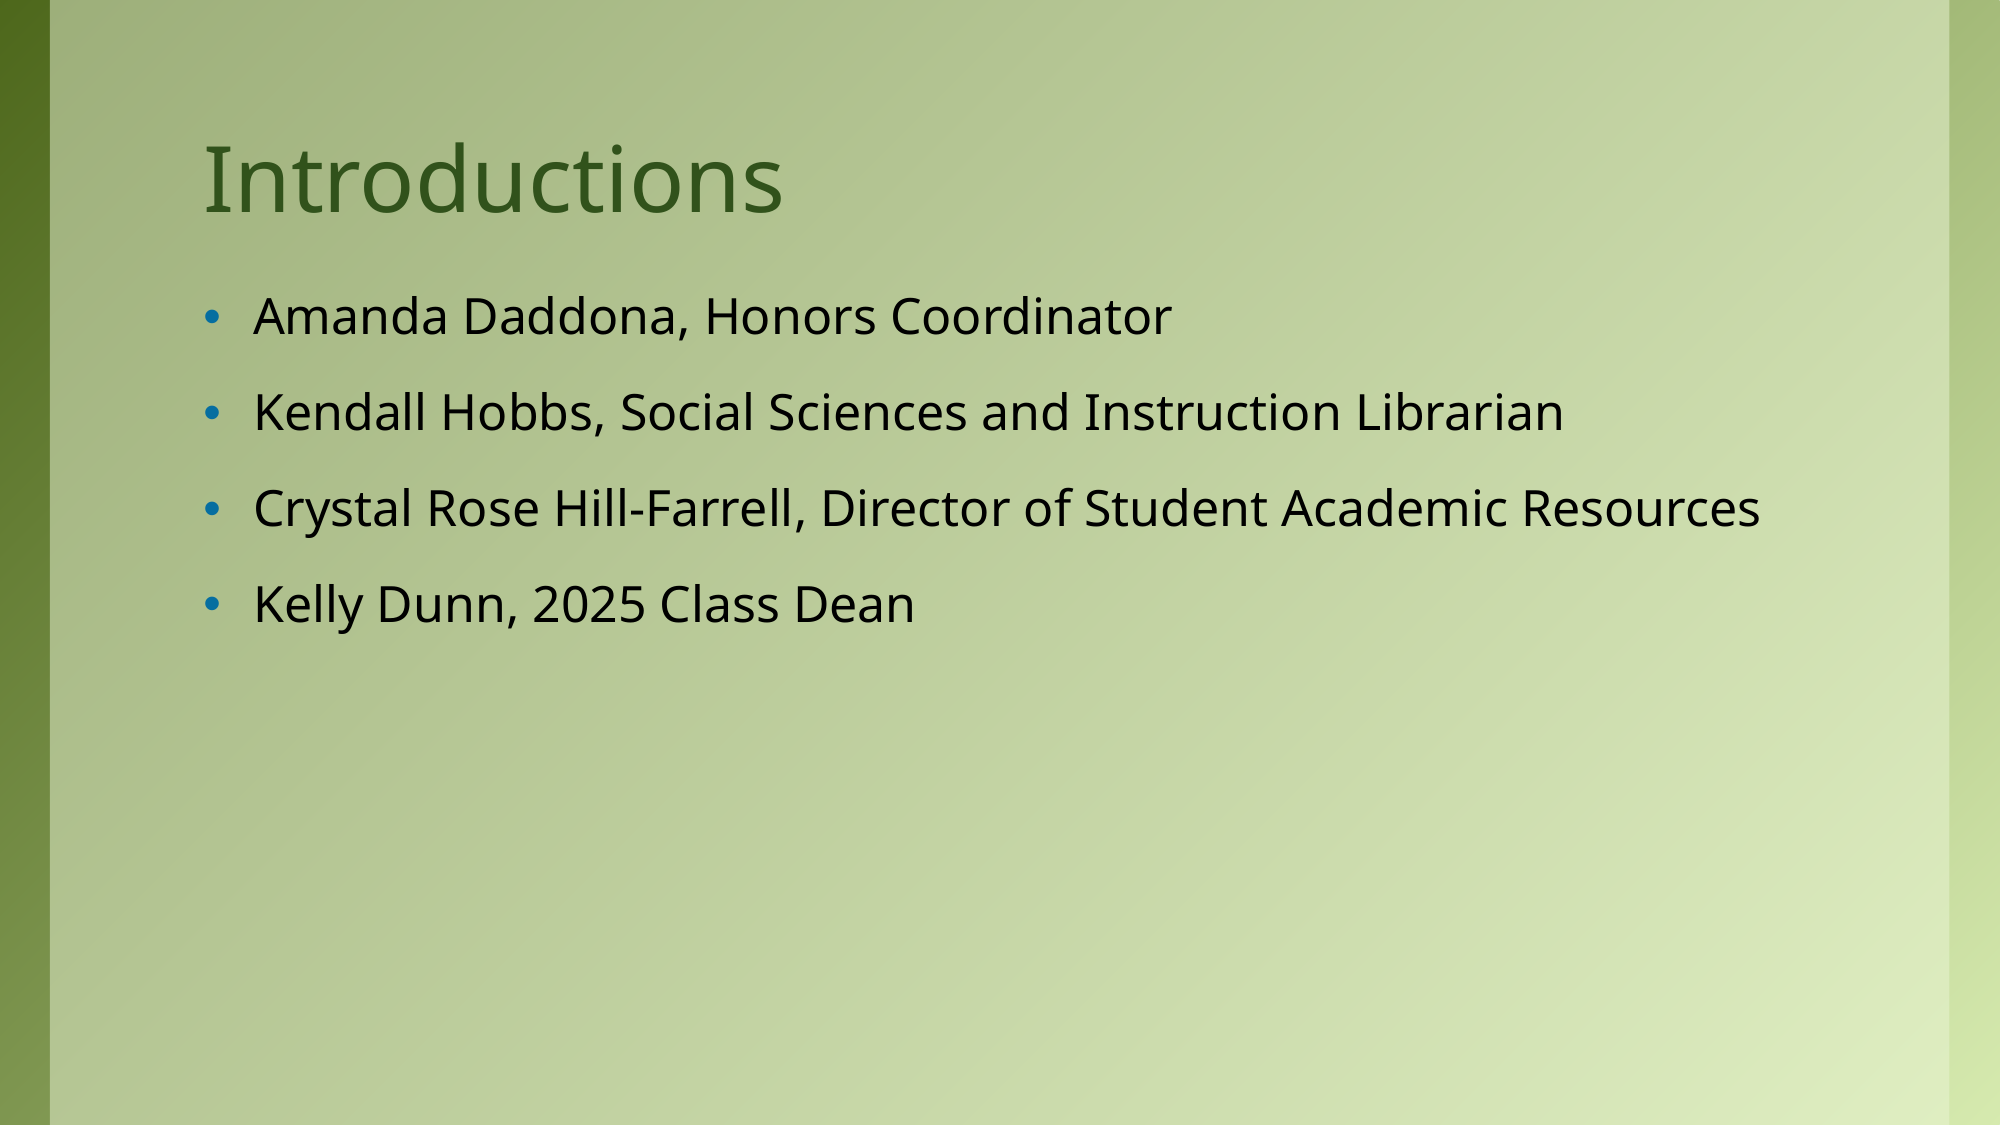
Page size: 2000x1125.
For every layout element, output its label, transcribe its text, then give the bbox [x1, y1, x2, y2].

title Introductions [183, 12, 1850, 242]
list Amanda Daddona, Honors Coordinator Kendall Hobbs, Social Sciences and Instruction Librarian Crystal Rose Hill-Farrell, Director of Student Academic Resources Kelly Dunn, 2025 Class Dean [183, 279, 1850, 1013]
